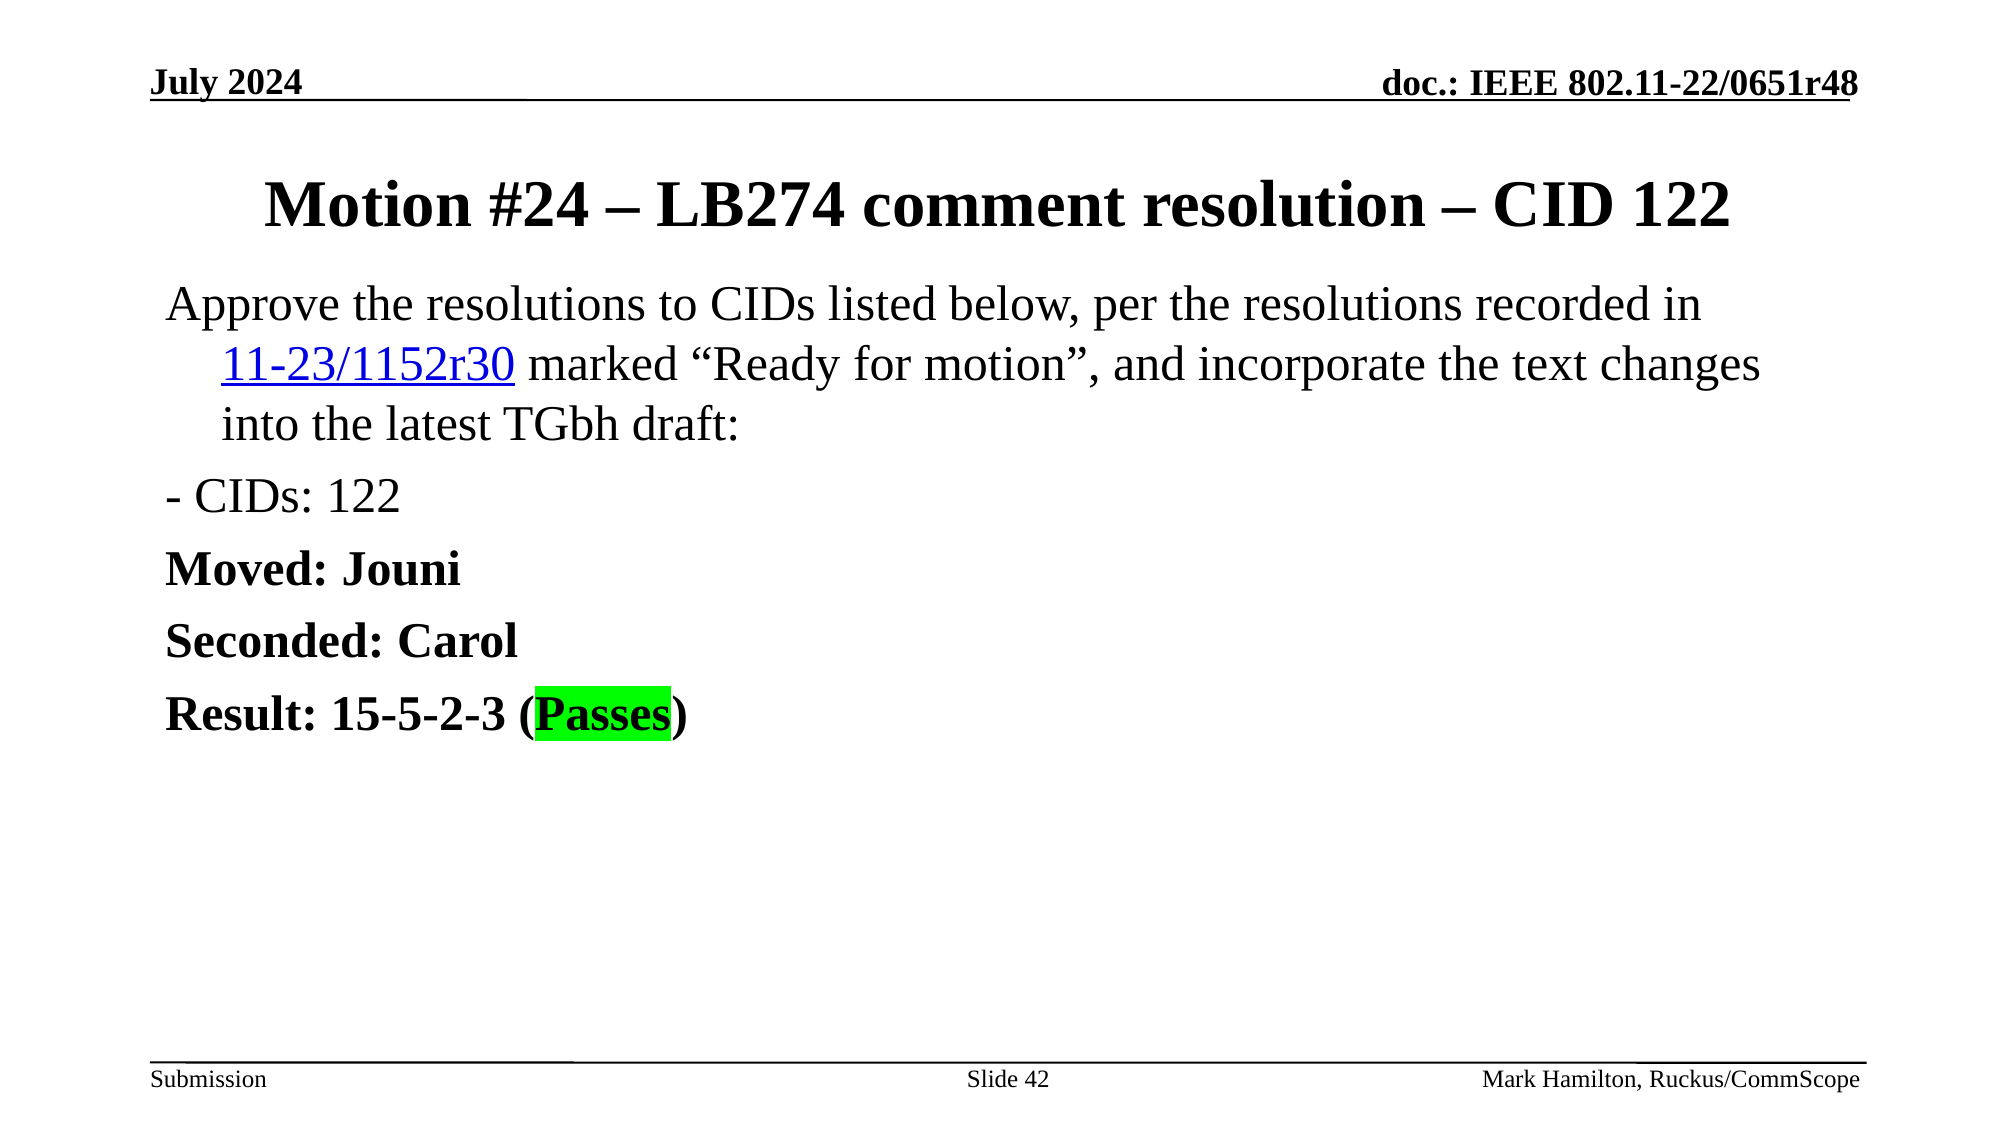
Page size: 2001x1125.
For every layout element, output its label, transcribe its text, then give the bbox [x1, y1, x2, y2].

title Motion #24 – LB274 comment resolution – CID 122 [149, 112, 1850, 262]
slide_number Slide 42 [950, 1061, 1067, 1123]
list Approve the resolutions to CIDs listed below, per the resolutions recorded in 11-23/1152r30 marked “Ready for motion”, and incorporate the text changes into the latest TGbh draft: - CIDs: 122 Moved: Jouni Seconded: Carol Result: 15-5-2-3 (Passes) [149, 262, 1850, 1050]
